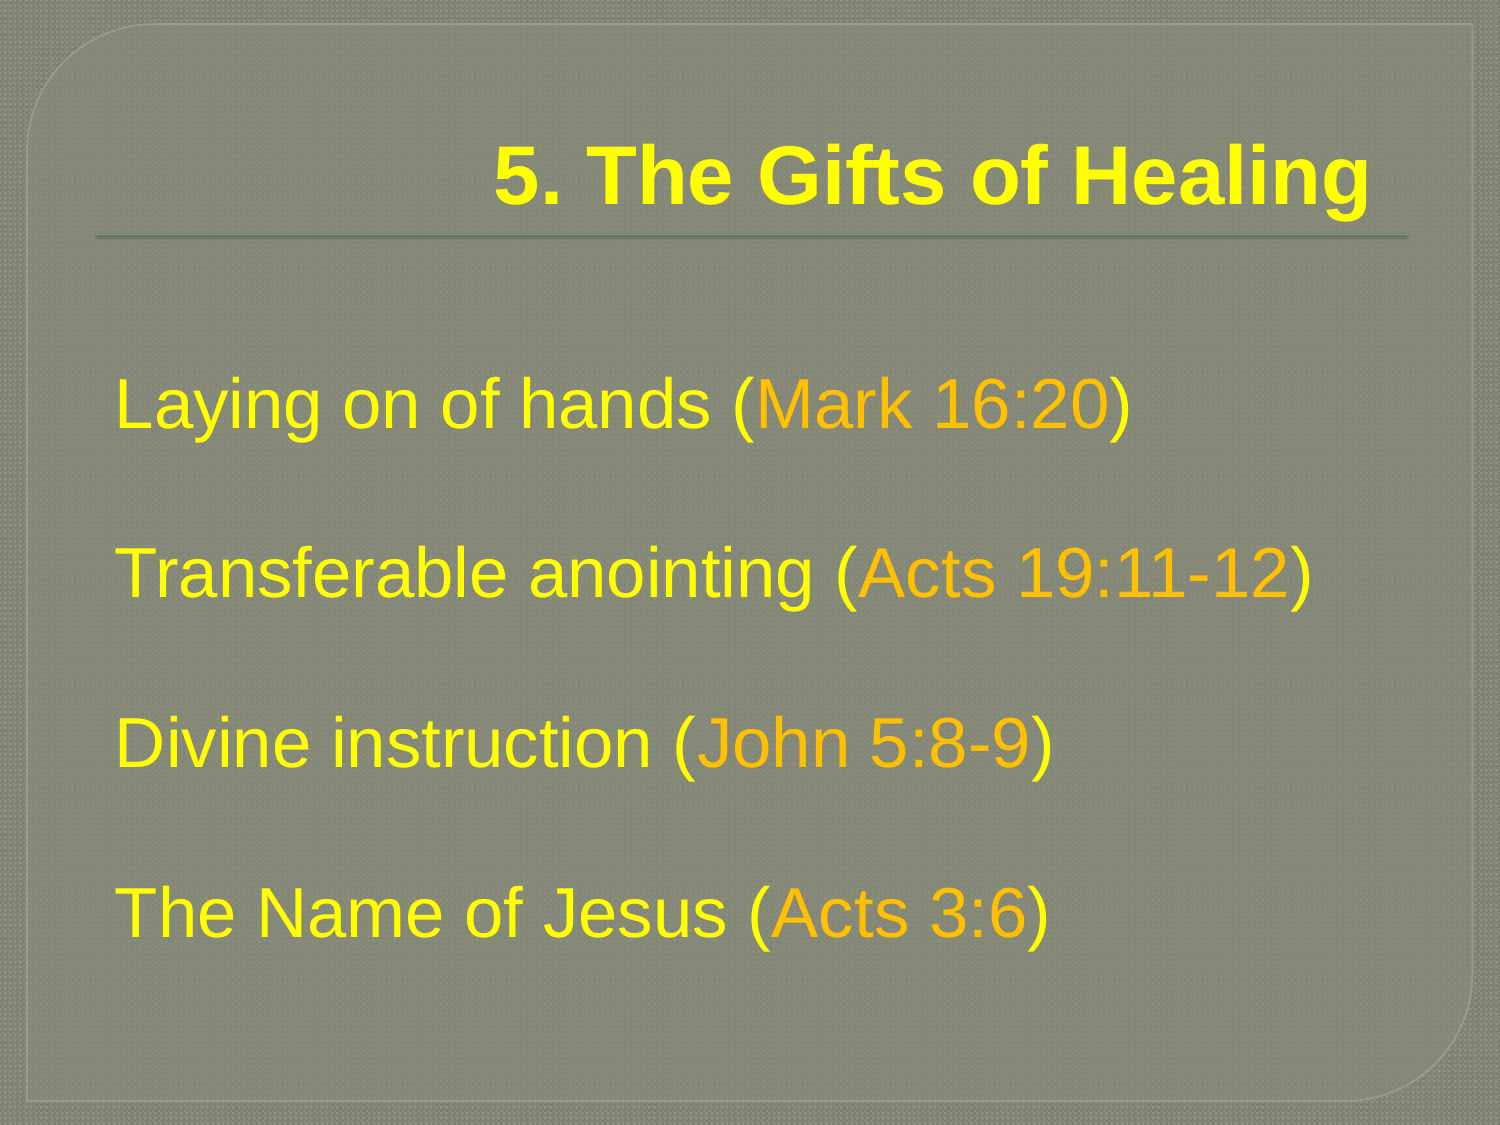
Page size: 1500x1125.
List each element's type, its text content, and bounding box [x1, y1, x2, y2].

list Laying on of hands (Mark 16:20) Transferable anointing (Acts 19:11-12) Divine instruction (John 5:8-9) The Name of Jesus (Acts 3:6) [100, 270, 1400, 1013]
title 5. The Gifts of Healing [75, 41, 1388, 230]
